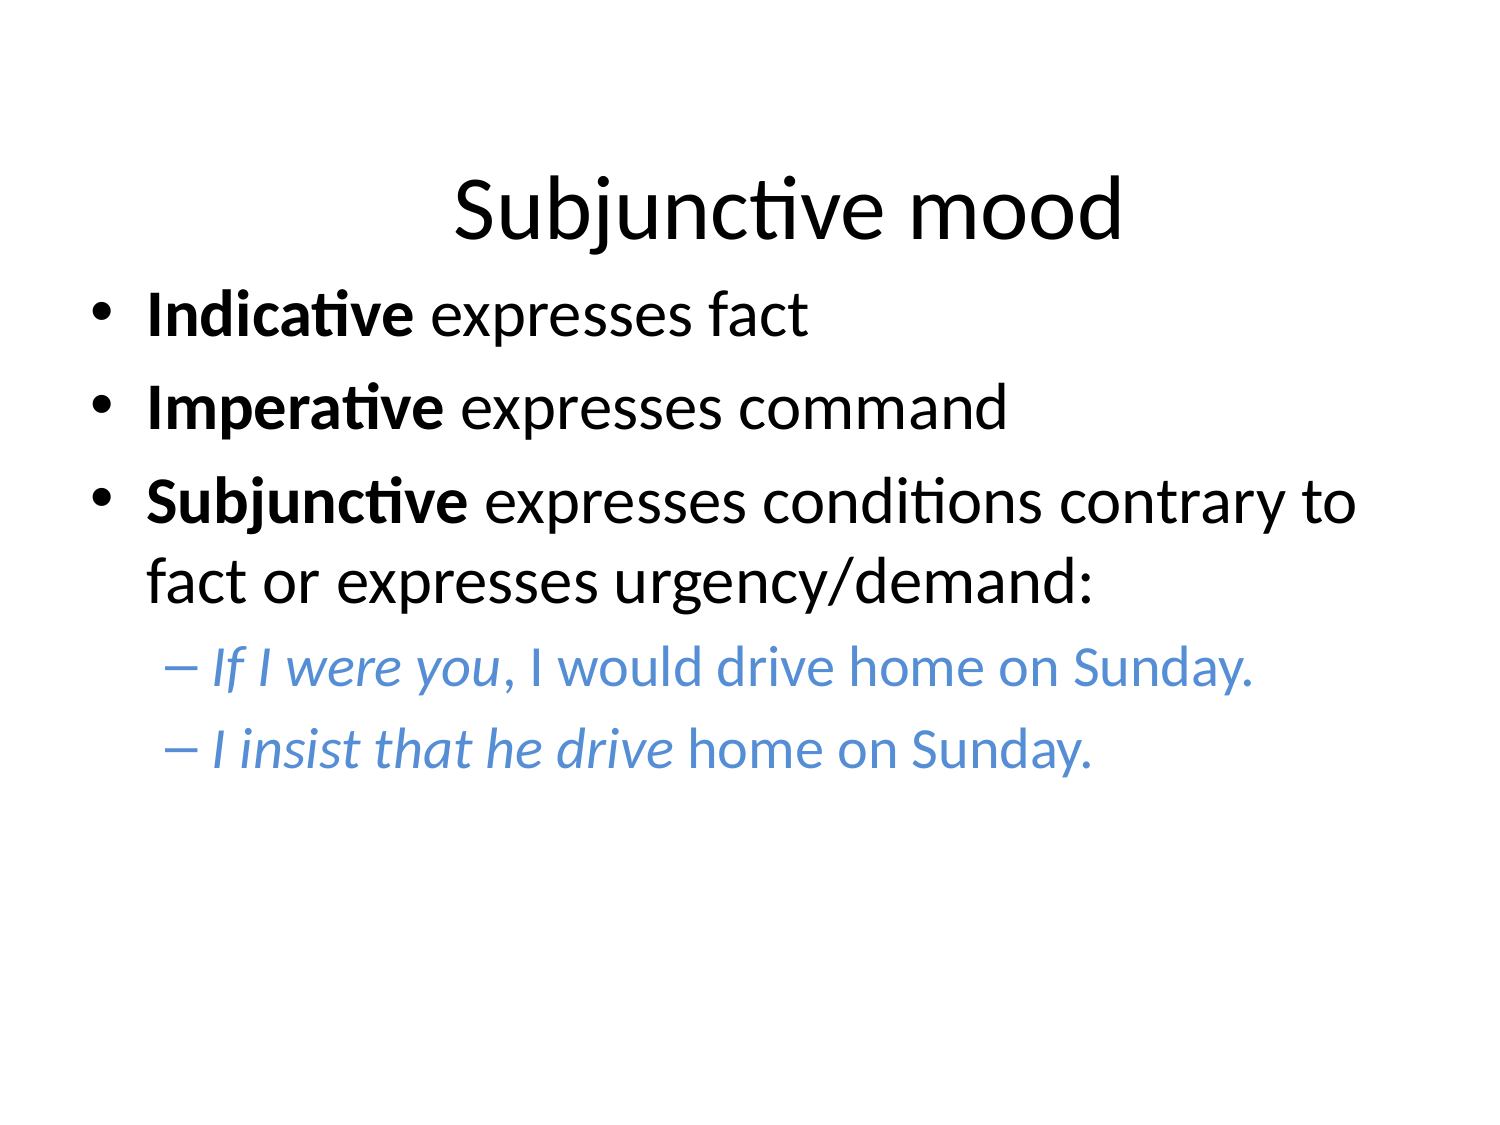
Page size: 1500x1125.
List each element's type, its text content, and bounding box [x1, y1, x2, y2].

title Subjunctive mood [142, 139, 1438, 267]
list Indicative expresses fact Imperative expresses command Subjunctive expresses conditions contrary to fact or expresses urgency/demand: If I were you, I would drive home on Sunday. I insist that he drive home on Sunday. [74, 262, 1426, 1006]
